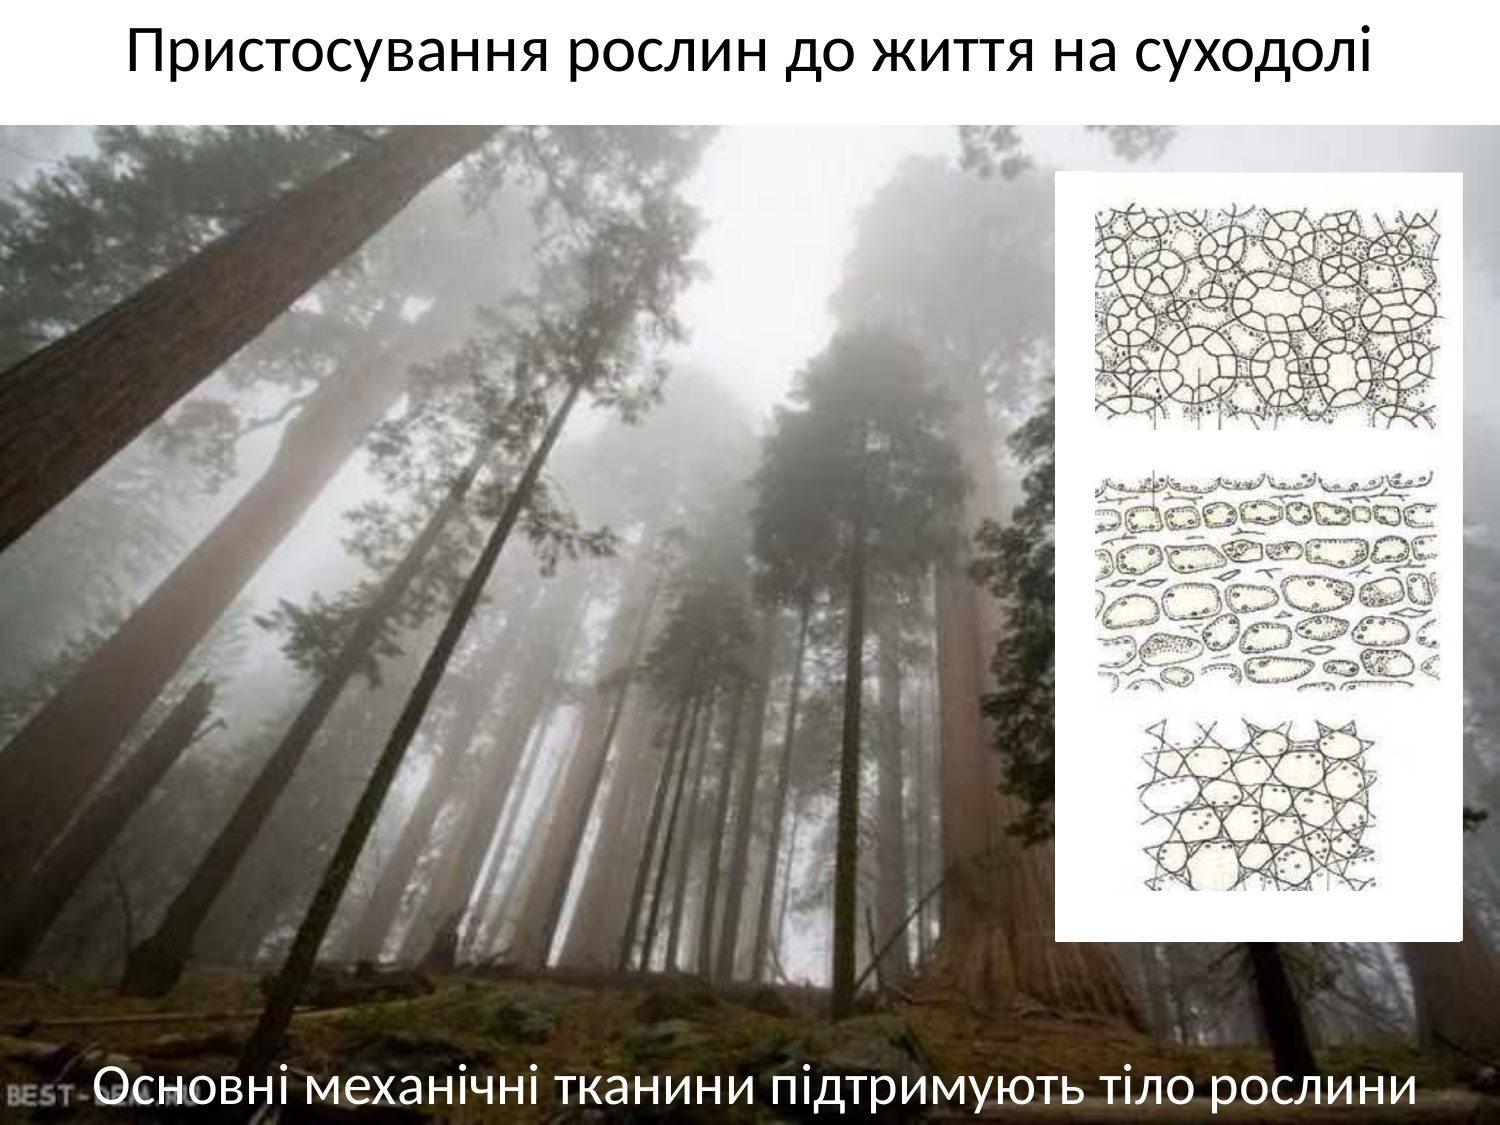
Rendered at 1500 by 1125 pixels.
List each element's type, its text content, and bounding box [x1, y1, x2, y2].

title Пристосування рослин до життя на суходолі [75, 0, 1425, 90]
picture [0, 125, 1500, 1125]
